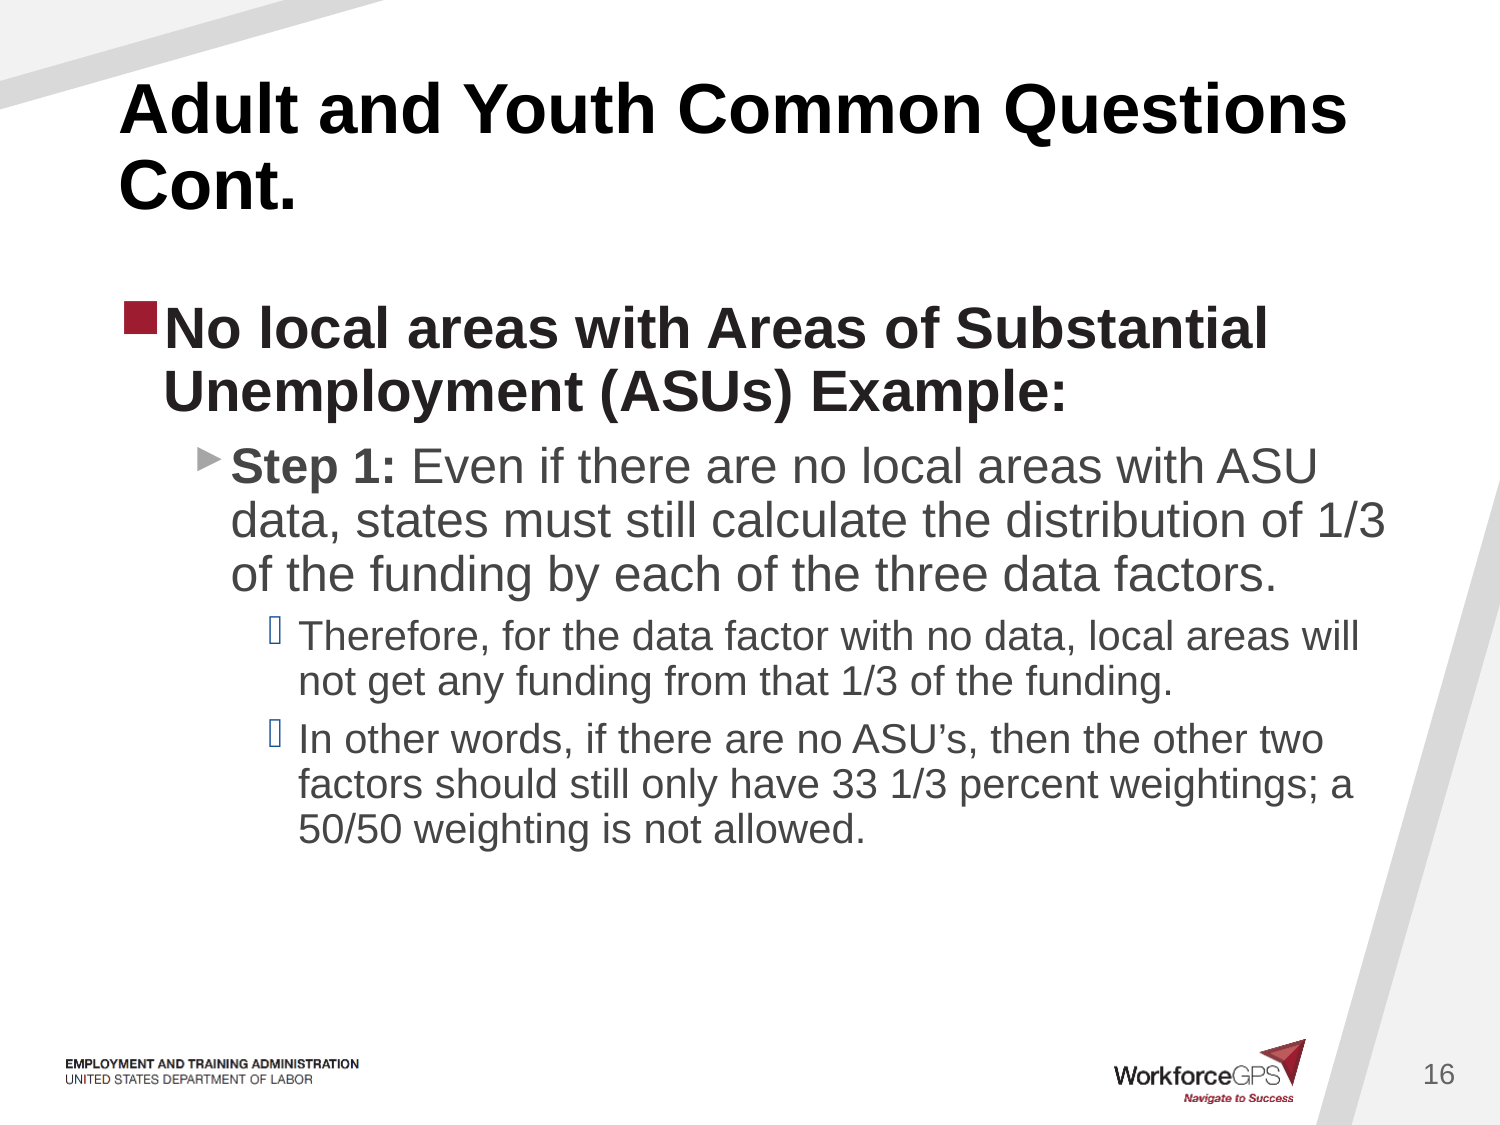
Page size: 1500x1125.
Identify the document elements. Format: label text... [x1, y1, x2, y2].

list No local areas with Areas of Substantial Unemployment (ASUs) Example: Step 1: Even if there are no local areas with ASU data, states must still calculate the distribution of 1/3 of the funding by each of the three data factors. Therefore, for the data factor with no data, local areas will not get any funding from that 1/3 of the funding. In other words, if there are no ASU’s, then the other two factors should still only have 33 1/3 percent weightings; a 50/50 weighting is not allowed. [103, 290, 1409, 1014]
slide_number 16 [1260, 1042, 1471, 1103]
title Adult and Youth Common Questions Cont. [103, 59, 1409, 233]
picture [59, 1053, 370, 1092]
picture [1112, 1038, 1308, 1105]
